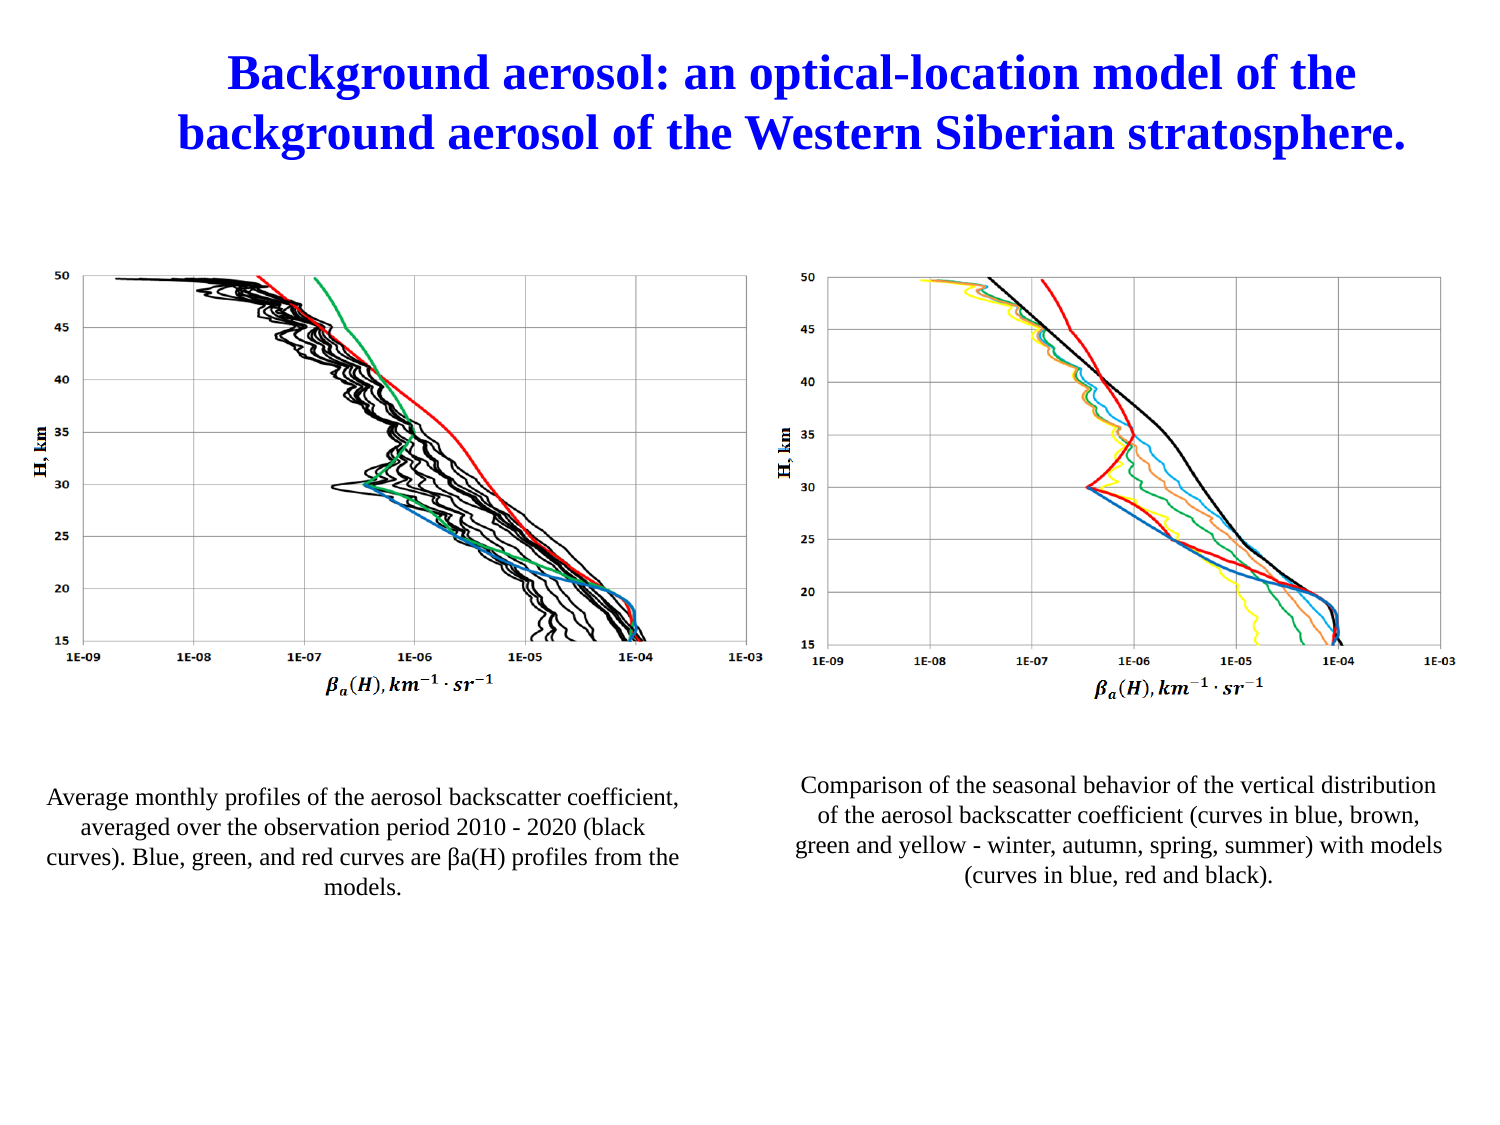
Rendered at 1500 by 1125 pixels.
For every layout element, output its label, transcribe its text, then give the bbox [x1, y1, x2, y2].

text_box Comparison of the seasonal behavior of the vertical distribution of the aerosol backscatter coefficient (curves in blue, brown, green and yellow - winter, autumn, spring, summer) with models (curves in blue, red and black). [773, 761, 1465, 897]
title Background aerosol: an optical-location model of the background aerosol of the Western Siberian stratosphere. [117, 35, 1468, 164]
picture [29, 266, 768, 711]
text_box Average monthly profiles of the aerosol backscatter coefficient, averaged over the observation period 2010 - 2020 (black curves). Blue, green, and red curves are βа(Н) profiles from the models. [23, 773, 704, 908]
picture [773, 266, 1460, 711]
